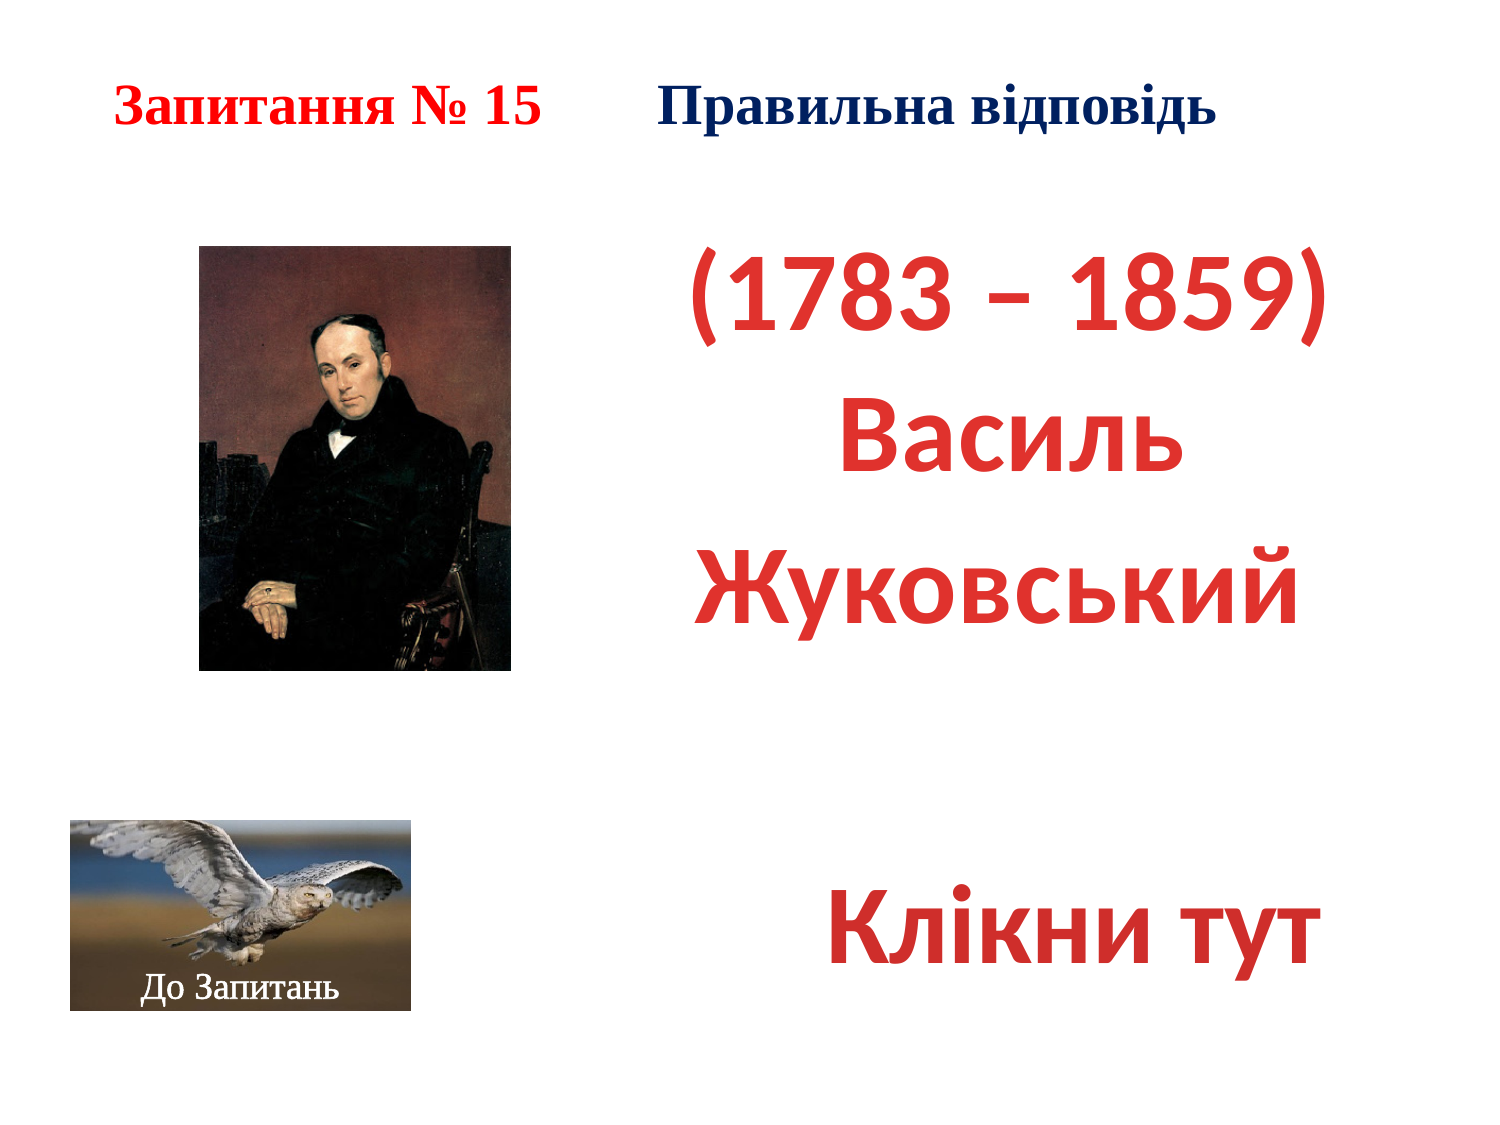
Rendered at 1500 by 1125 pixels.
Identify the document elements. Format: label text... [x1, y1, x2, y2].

picture [198, 245, 512, 671]
text_box Правильна відповідь [621, 58, 1254, 144]
text_box Клікни тут [811, 843, 1338, 994]
text_box (1783 – 1859) [671, 210, 1348, 361]
text_box Василь [822, 351, 1201, 502]
text_box Запитання № 15 [93, 58, 563, 144]
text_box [70, 820, 411, 1015]
text_box Жуковський [680, 503, 1318, 654]
